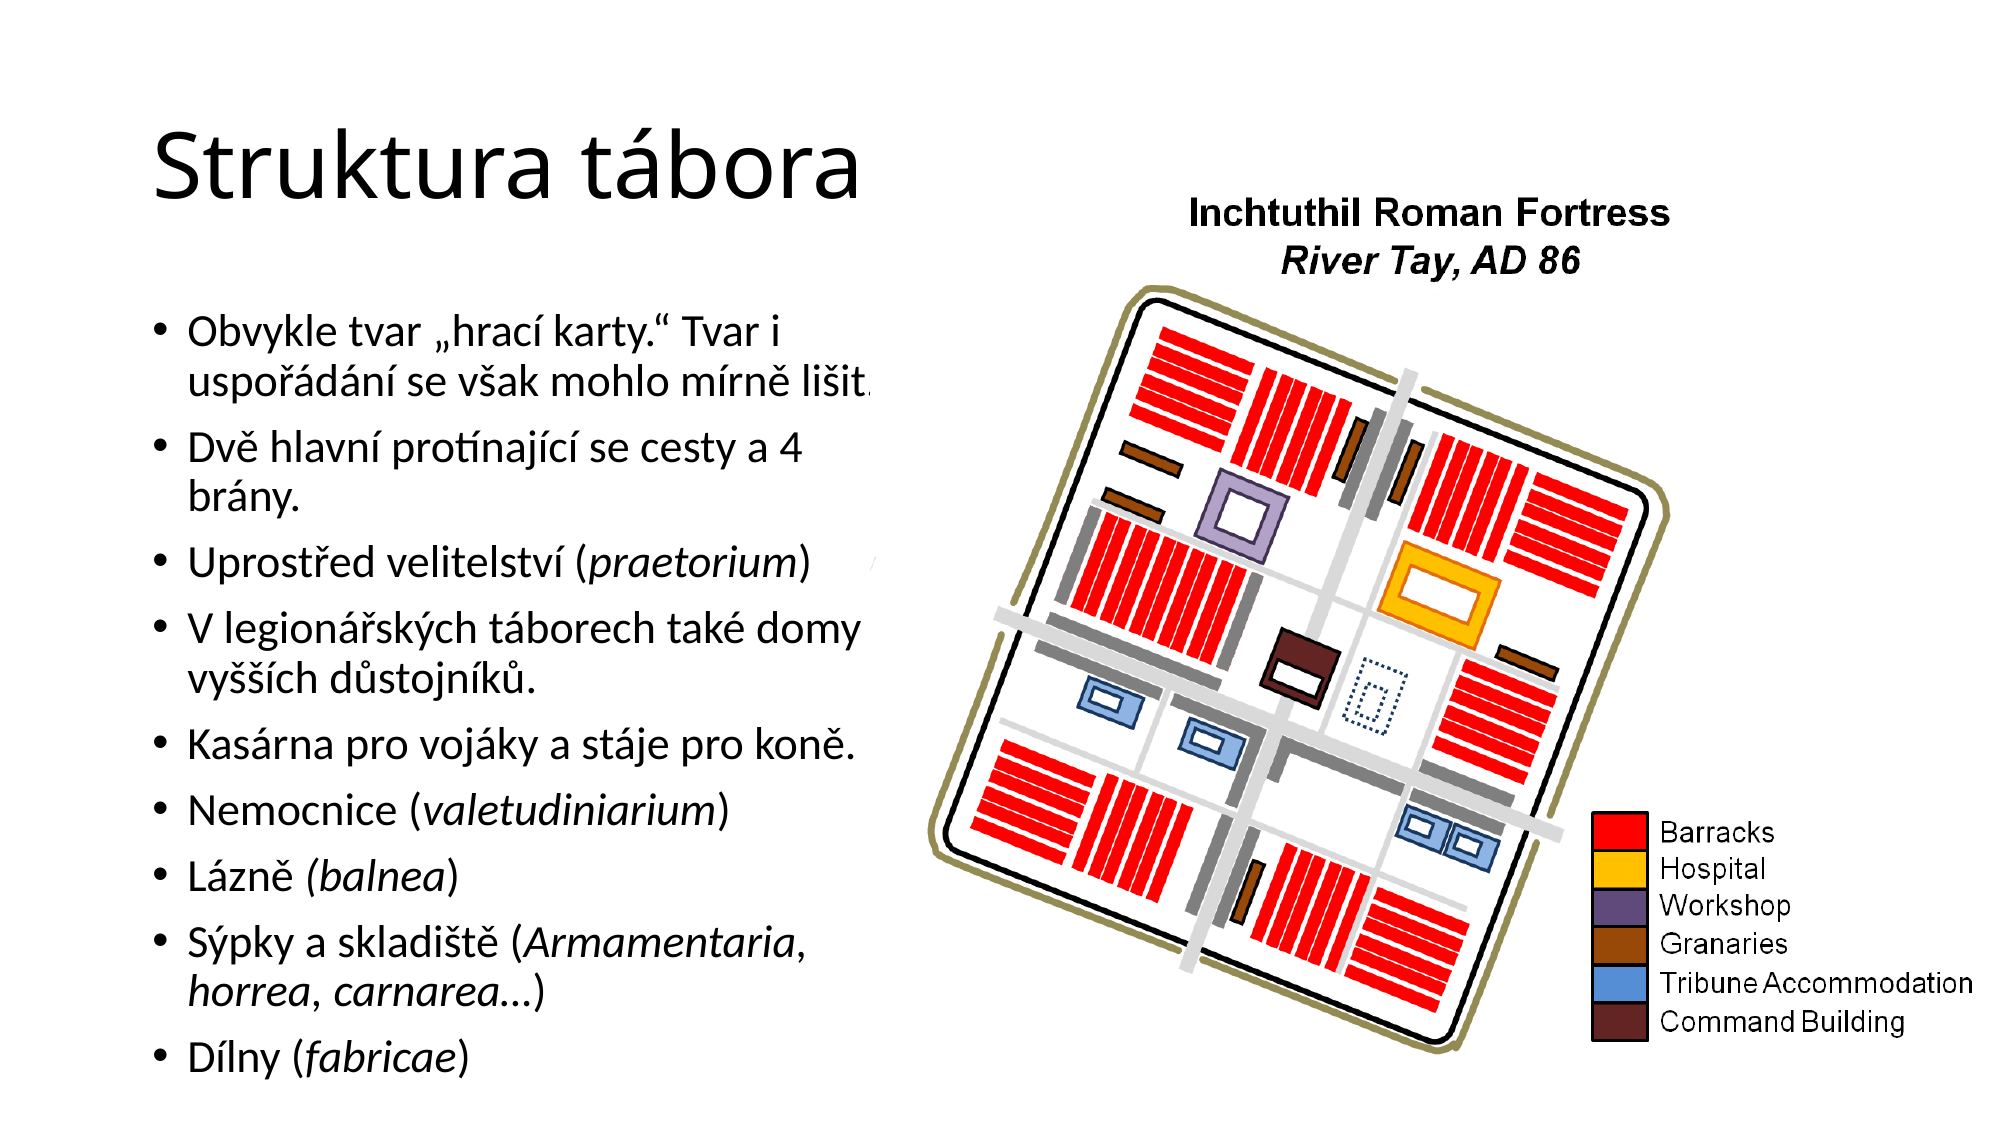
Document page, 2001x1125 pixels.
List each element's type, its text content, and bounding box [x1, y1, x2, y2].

picture [870, 185, 2000, 1066]
list Obvykle tvar „hrací karty.“ Tvar i uspořádání se však mohlo mírně lišit. Dvě hlavní protínající se cesty a 4 brány. Uprostřed velitelství (praetorium) V legionářských táborech také domy vyšších důstojníků. Kasárna pro vojáky a stáje pro koně. Nemocnice (valetudiniarium) Lázně (balnea) Sýpky a skladiště (Armamentaria, horrea, carnarea…) Dílny (fabricae) [137, 299, 900, 1125]
title Struktura tábora [137, 59, 1863, 278]
